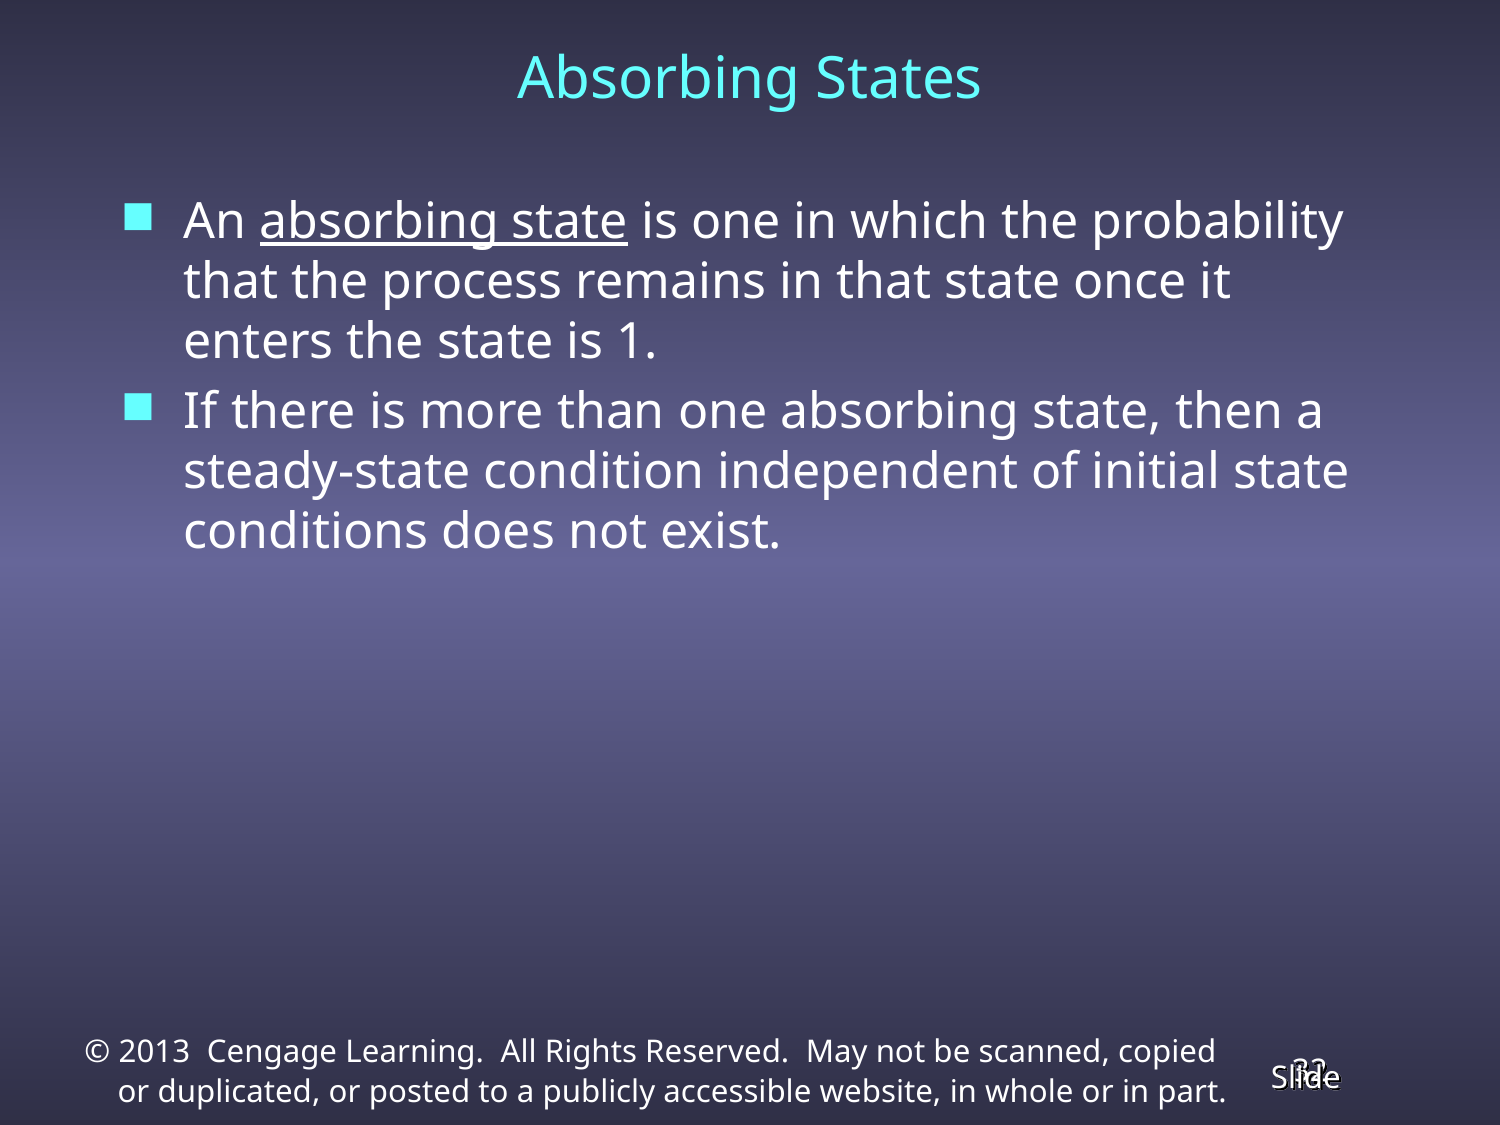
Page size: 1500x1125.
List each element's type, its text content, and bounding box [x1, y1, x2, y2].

text_box An absorbing state is one in which the probability that the process remains in that state once it enters the state is 1. If there is more than one absorbing state, then a steady-state condition independent of initial state conditions does not exist. [112, 181, 1407, 587]
text_box Absorbing States [112, 8, 1388, 143]
